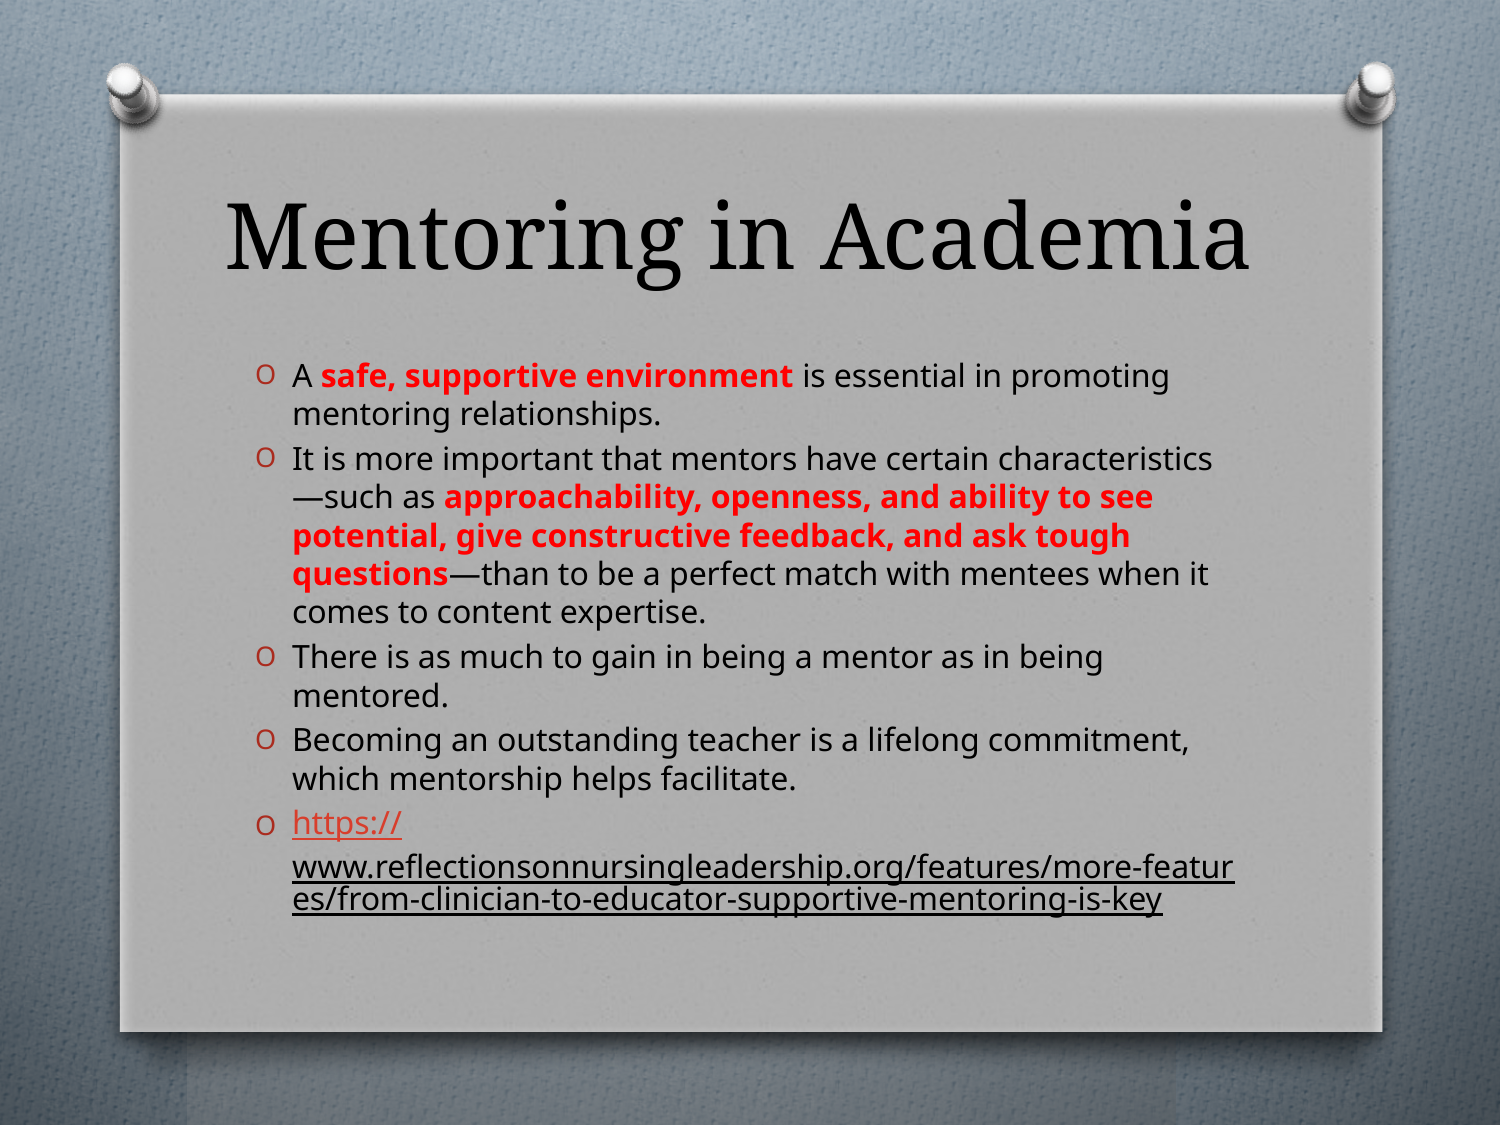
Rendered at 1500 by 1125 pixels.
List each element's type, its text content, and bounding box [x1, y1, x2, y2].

title Mentoring in Academia [179, 134, 1323, 332]
list A safe, supportive environment is essential in promoting mentoring relationships. It is more important that mentors have certain characteristics—such as approachability, openness, and ability to see potential, give constructive feedback, and ask tough questions—than to be a perfect match with mentees when it comes to content expertise. There is as much to gain in being a mentor as in being mentored. Becoming an outstanding teacher is a lifelong commitment, which mentorship helps facilitate. https://www.reflectionsonnursingleadership.org/features/more-features/from-clinician-to-educator-supportive-mentoring-is-key [240, 347, 1257, 939]
picture [1317, 35, 1439, 156]
picture [75, 29, 198, 153]
